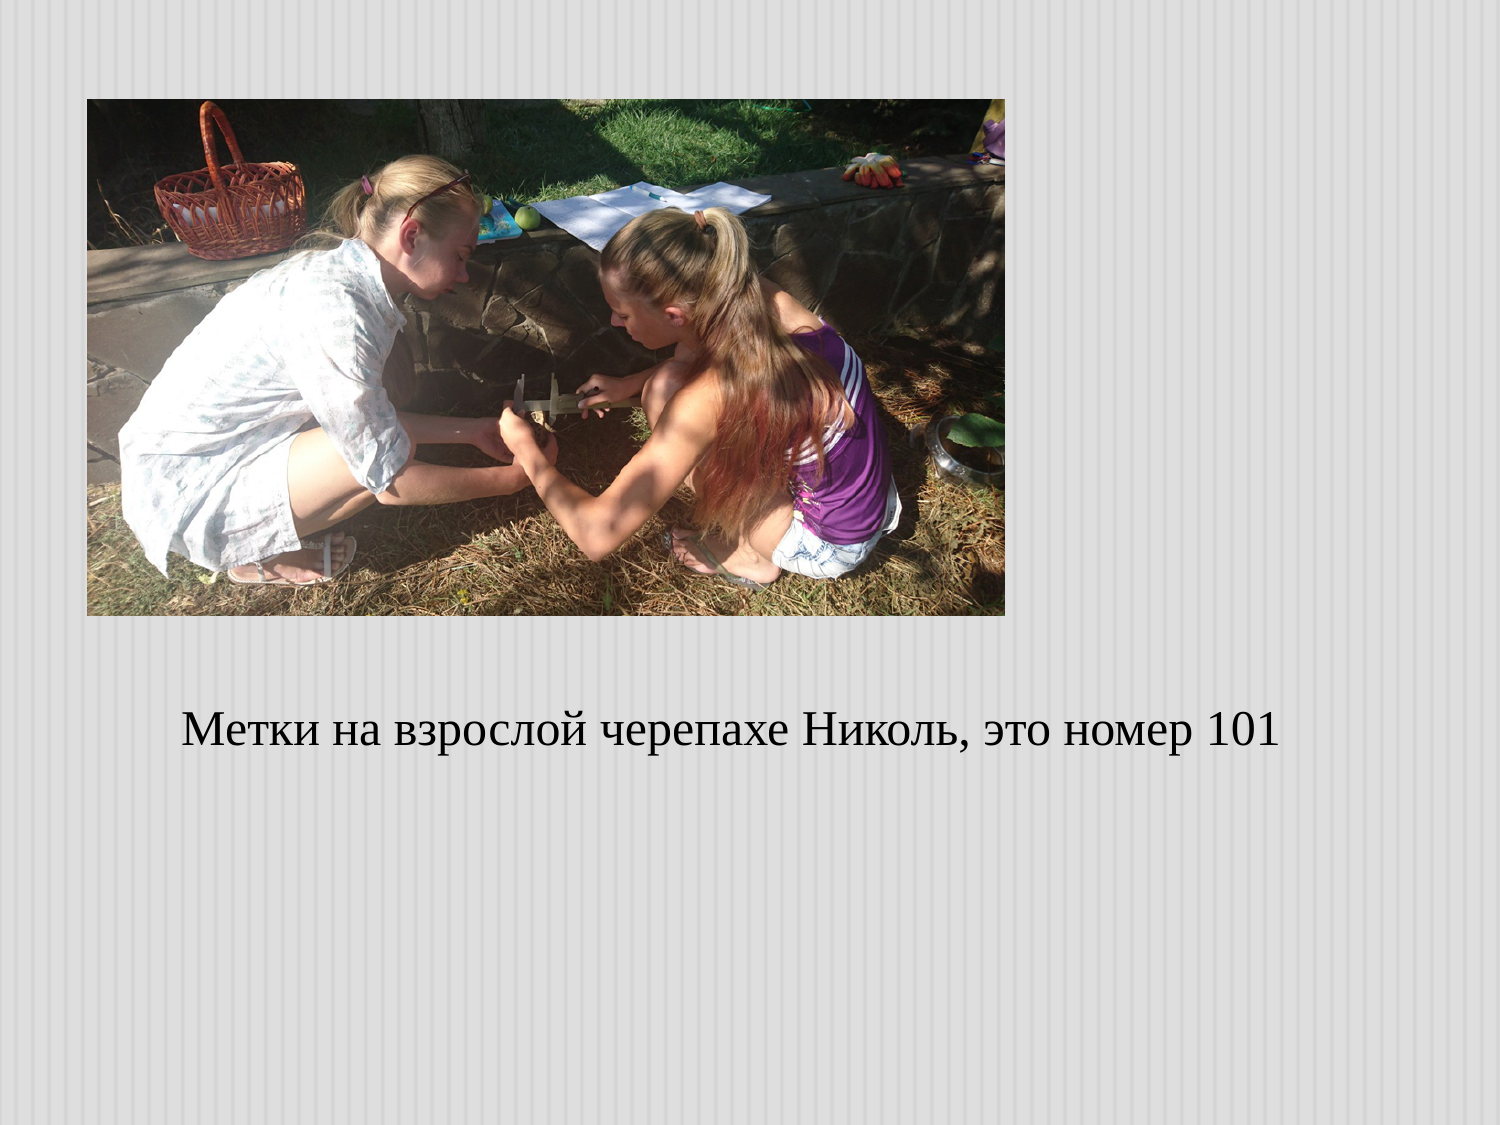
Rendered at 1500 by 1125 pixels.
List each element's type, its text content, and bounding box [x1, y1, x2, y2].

picture [87, 99, 1005, 616]
text_box Метки на взрослой черепахе Николь, это номер 101 [62, 687, 1400, 763]
